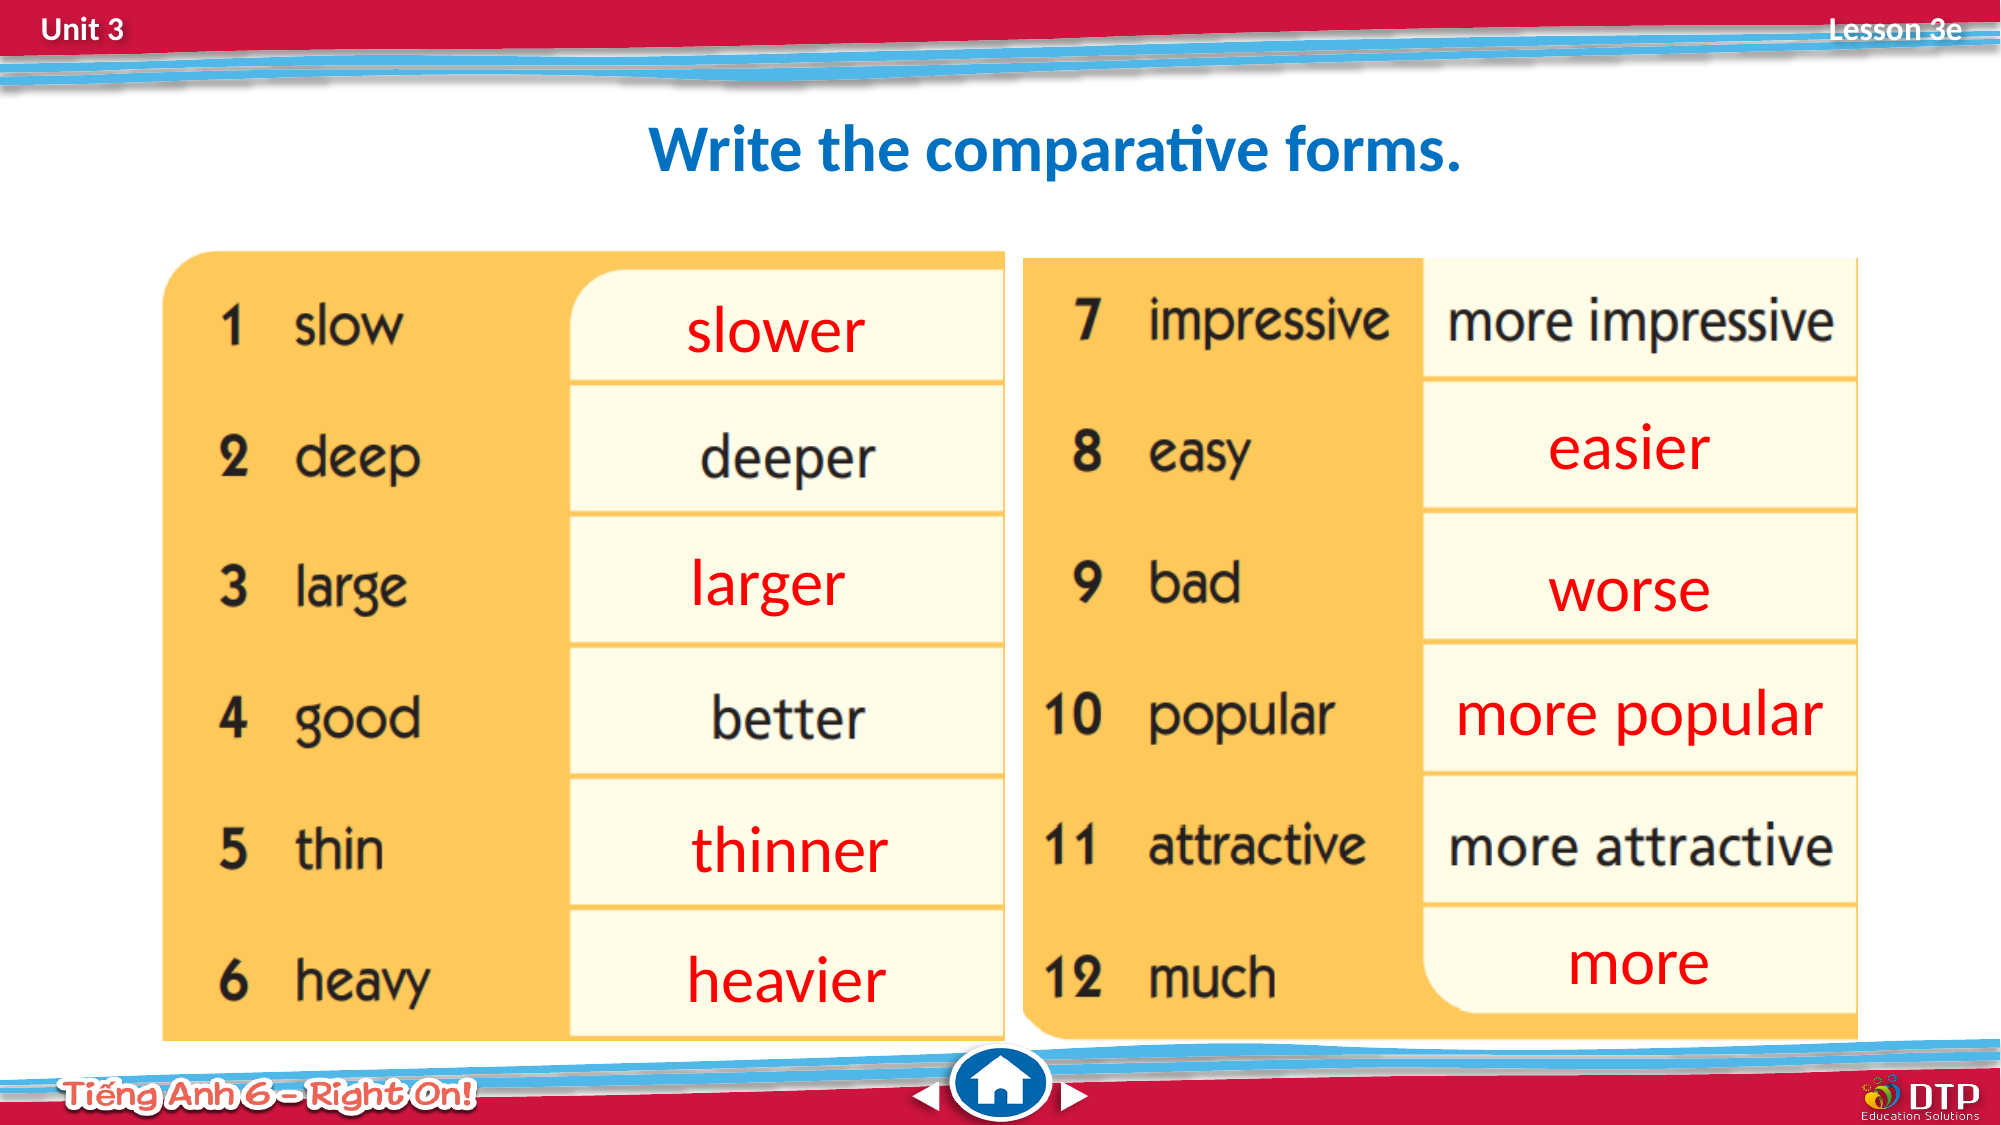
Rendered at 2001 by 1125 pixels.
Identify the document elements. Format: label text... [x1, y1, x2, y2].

picture [0, 0, 2000, 1125]
text_box Write the comparative forms. [634, 96, 1499, 192]
